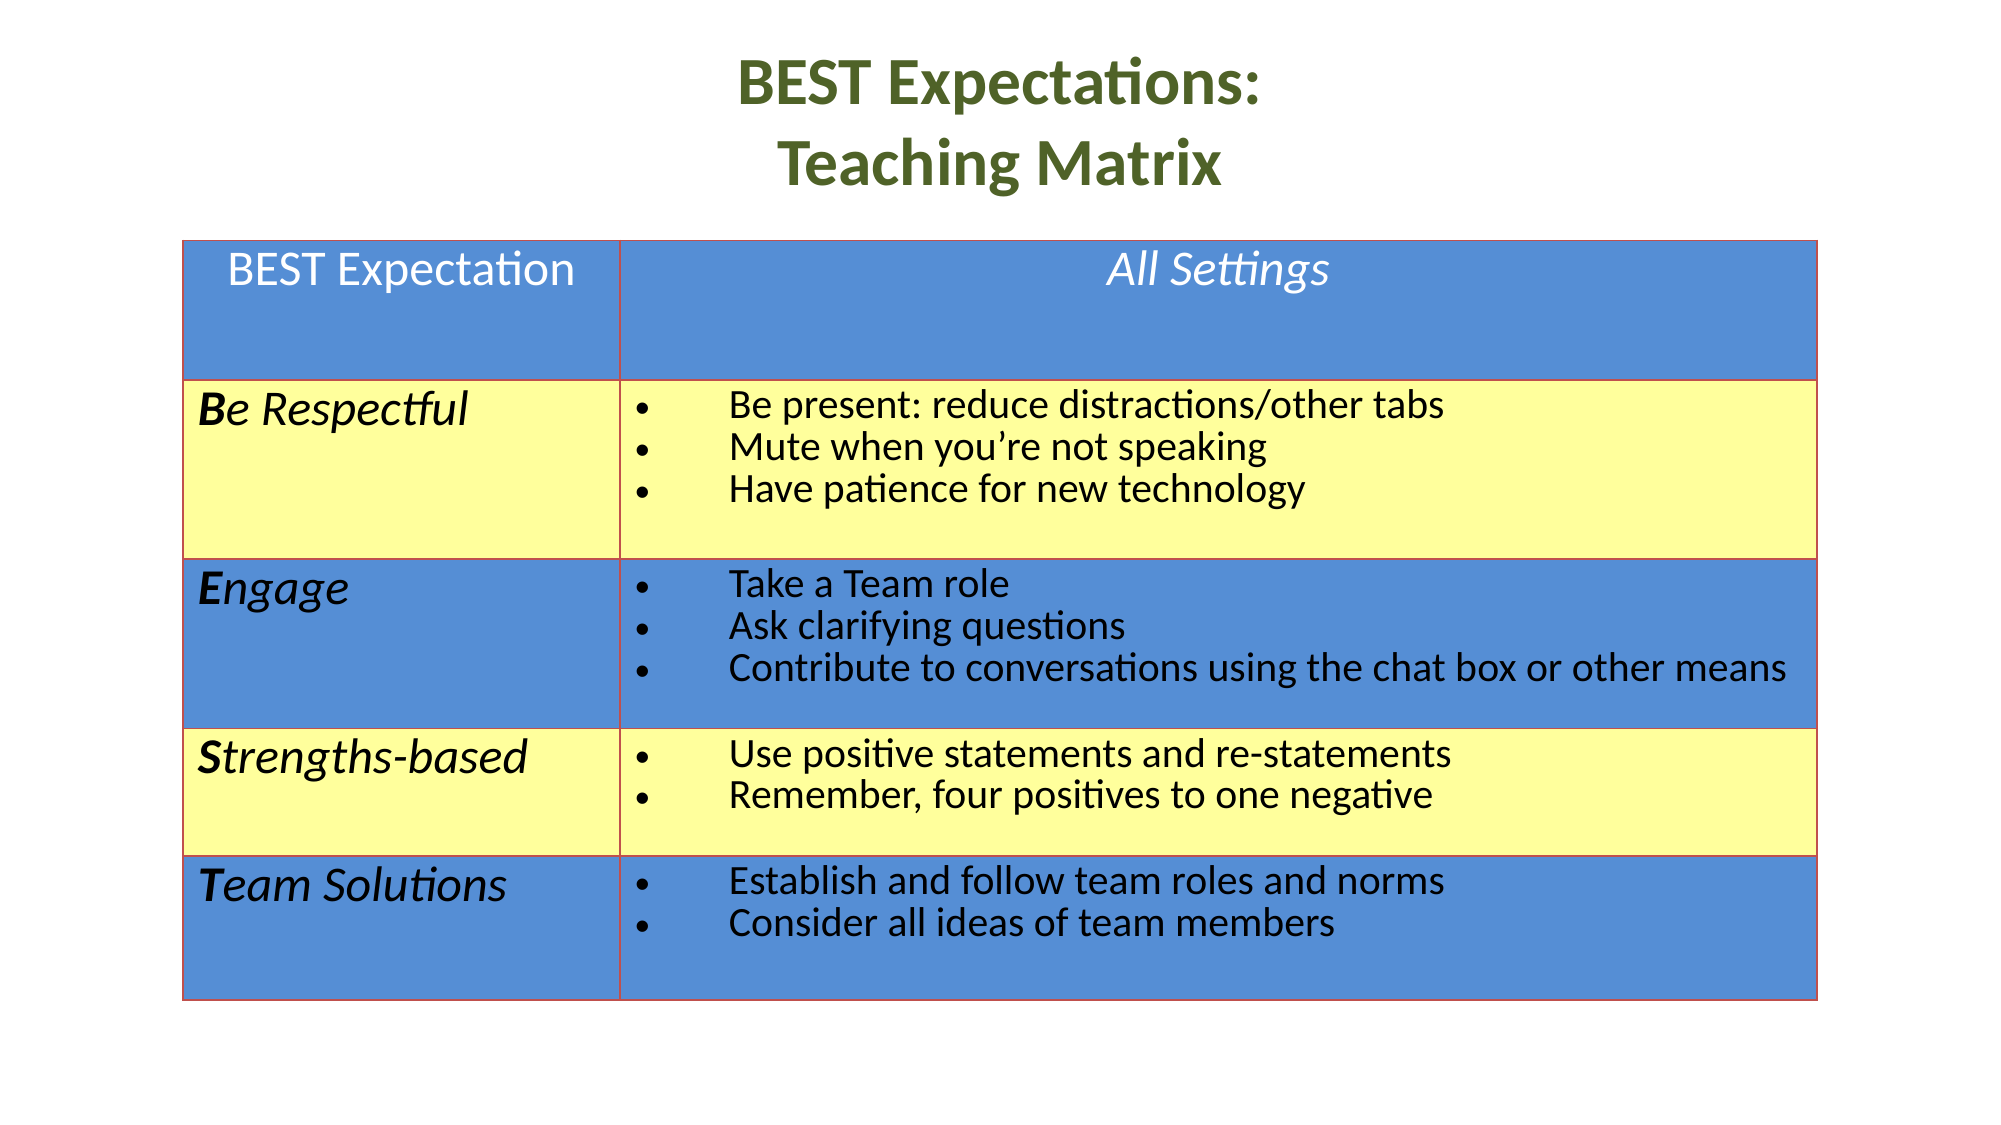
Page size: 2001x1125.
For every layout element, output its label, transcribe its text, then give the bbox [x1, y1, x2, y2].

table_header BEST Expectation [184, 241, 619, 379]
table_header All Settings [621, 241, 1816, 379]
table_cell Strengths-based [184, 729, 619, 855]
table_cell Team Solutions [184, 857, 619, 999]
table_cell Be present: reduce distractions/other tabs Mute when you’re not speaking Have patience for new technology [621, 381, 1816, 558]
table_cell Engage [184, 560, 619, 728]
title BEST Expectations: Teaching Matrix [249, 20, 1750, 215]
table_cell Establish and follow team roles and norms Consider all ideas of team members [621, 857, 1816, 999]
table_cell Be Respectful [184, 381, 619, 558]
table_cell Use positive statements and re-statements Remember, four positives to one negative [621, 729, 1816, 855]
table_cell Take a Team role Ask clarifying questions Contribute to conversations using the chat box or other means [621, 560, 1816, 728]
